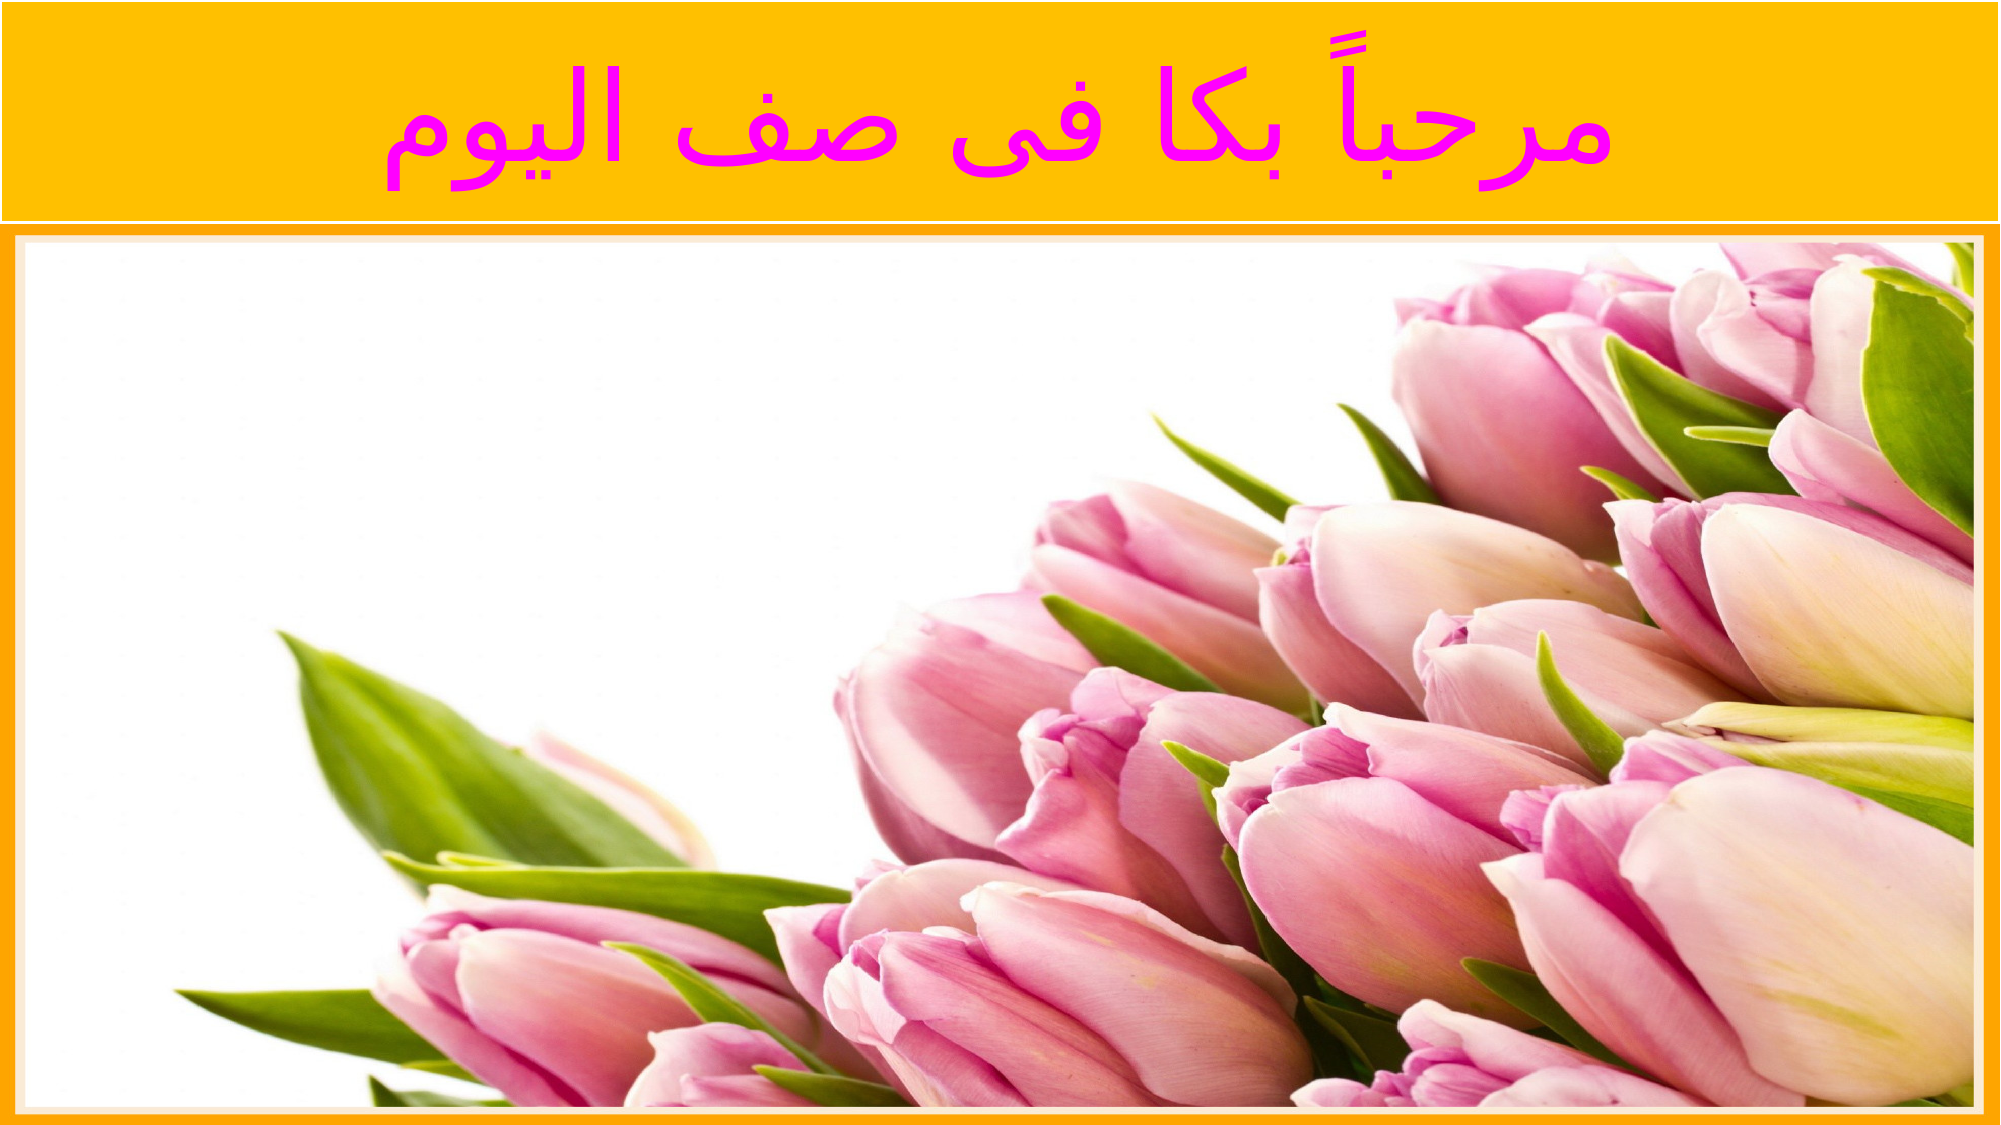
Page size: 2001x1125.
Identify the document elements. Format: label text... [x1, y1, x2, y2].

picture [0, 224, 2000, 1125]
text_box مرحباً بكا فى صف اليوم [0, 0, 2000, 224]
